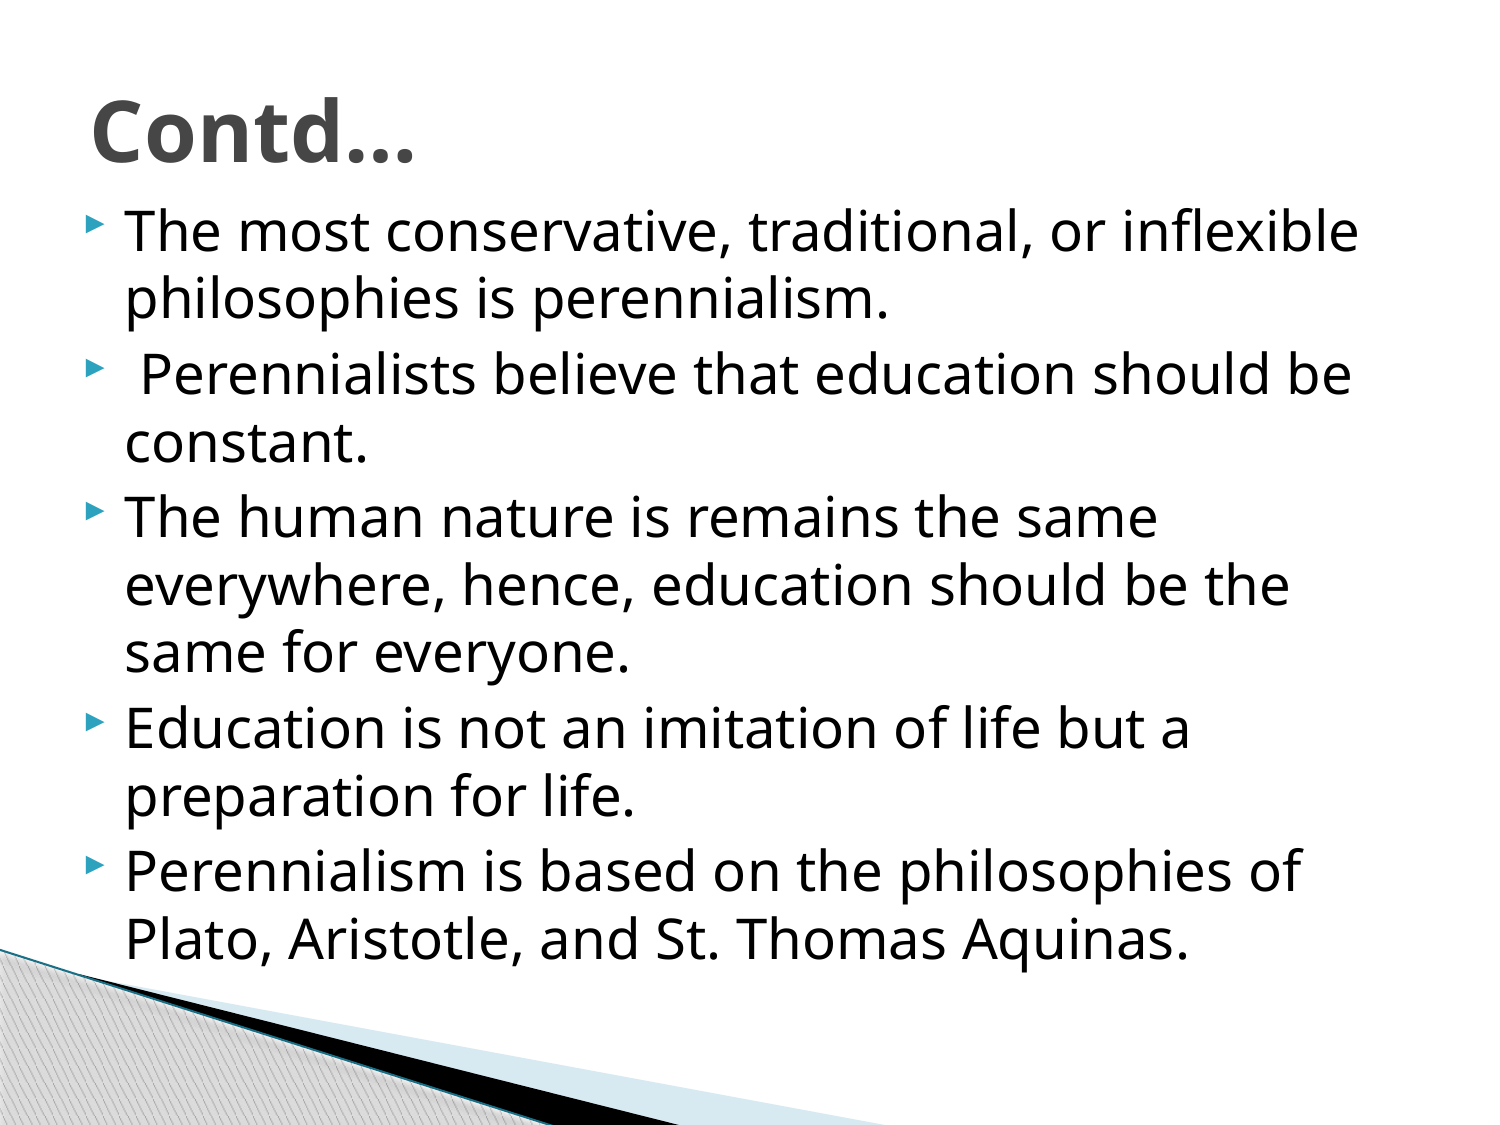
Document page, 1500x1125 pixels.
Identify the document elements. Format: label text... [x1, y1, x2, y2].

list The most conservative, traditional, or inflexible philosophies is perennialism. Perennialists believe that education should be constant. The human nature is remains the same everywhere, hence, education should be the same for everyone. Education is not an imitation of life but a preparation for life. Perennialism is based on the philosophies of Plato, Aristotle, and St. Thomas Aquinas. [50, 187, 1450, 1025]
title Contd… [75, 45, 1425, 213]
